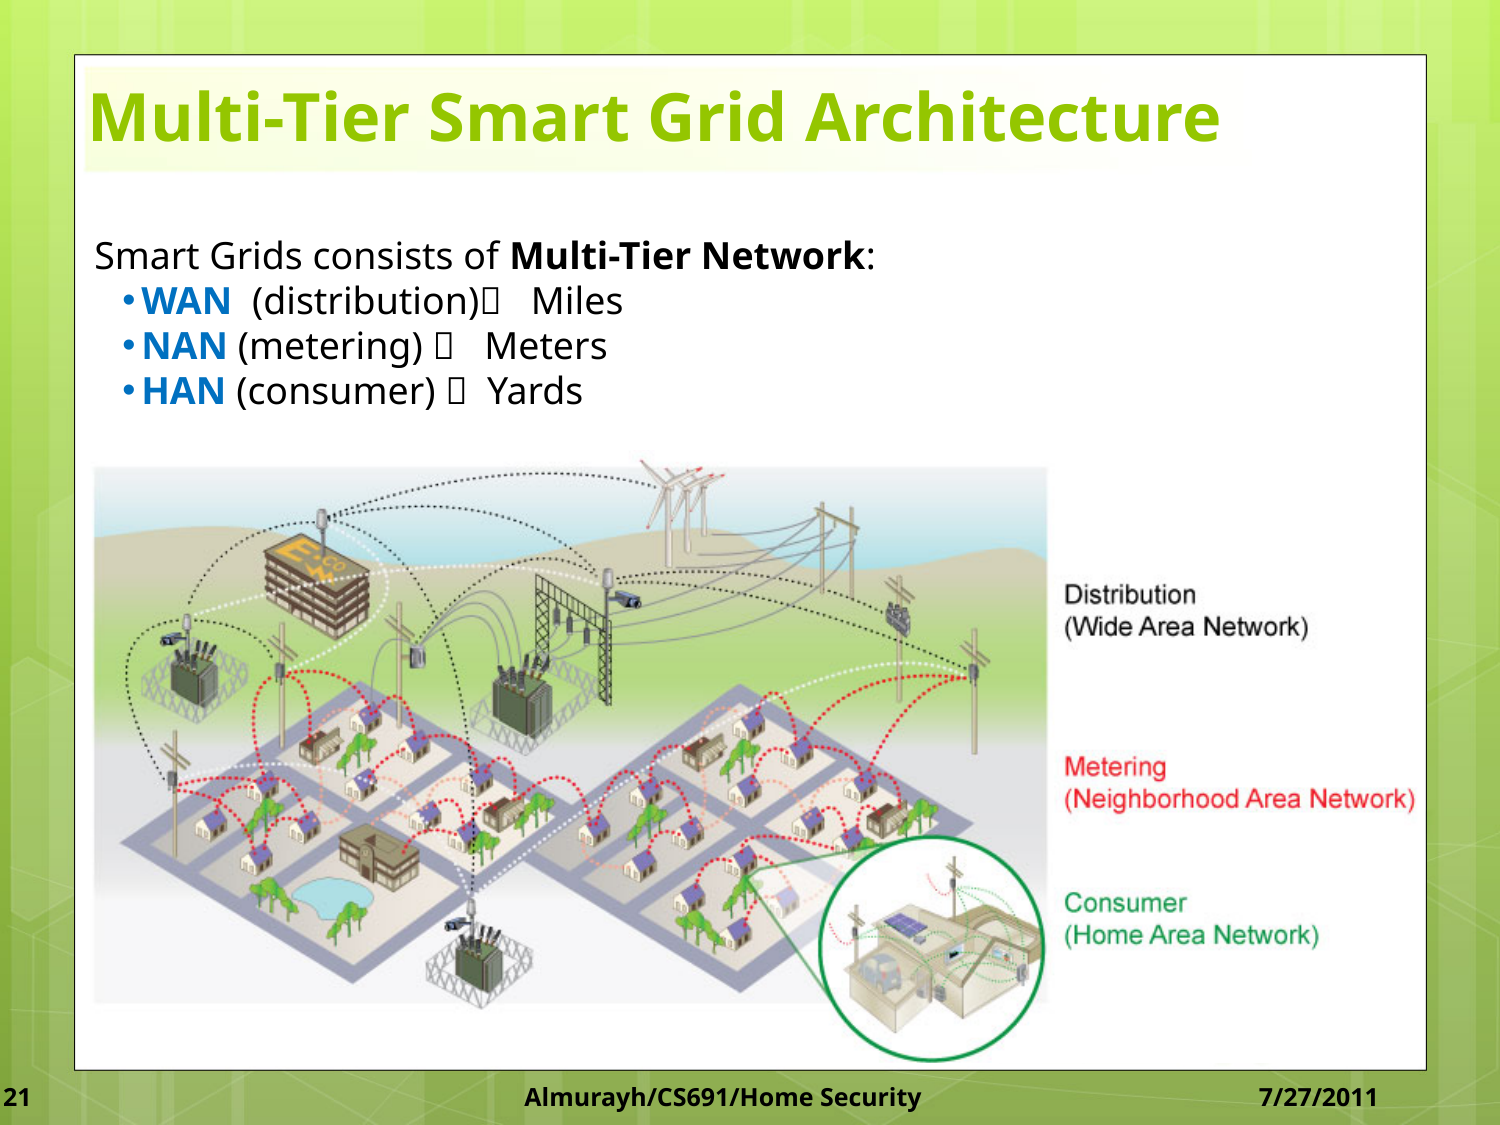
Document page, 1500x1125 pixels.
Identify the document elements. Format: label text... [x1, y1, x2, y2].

text_box Smart Grids consists of Multi-Tier Network: WAN (distribution) Miles NAN (metering)  Meters HAN (consumer)  Yards [79, 224, 1000, 420]
picture [0, 0, 1500, 1125]
title Multi-Tier Smart Grid Architecture [72, 50, 1413, 163]
text_box 21 Almurayh/CS691/Home Security 7/27/2011 [0, 1074, 1496, 1124]
